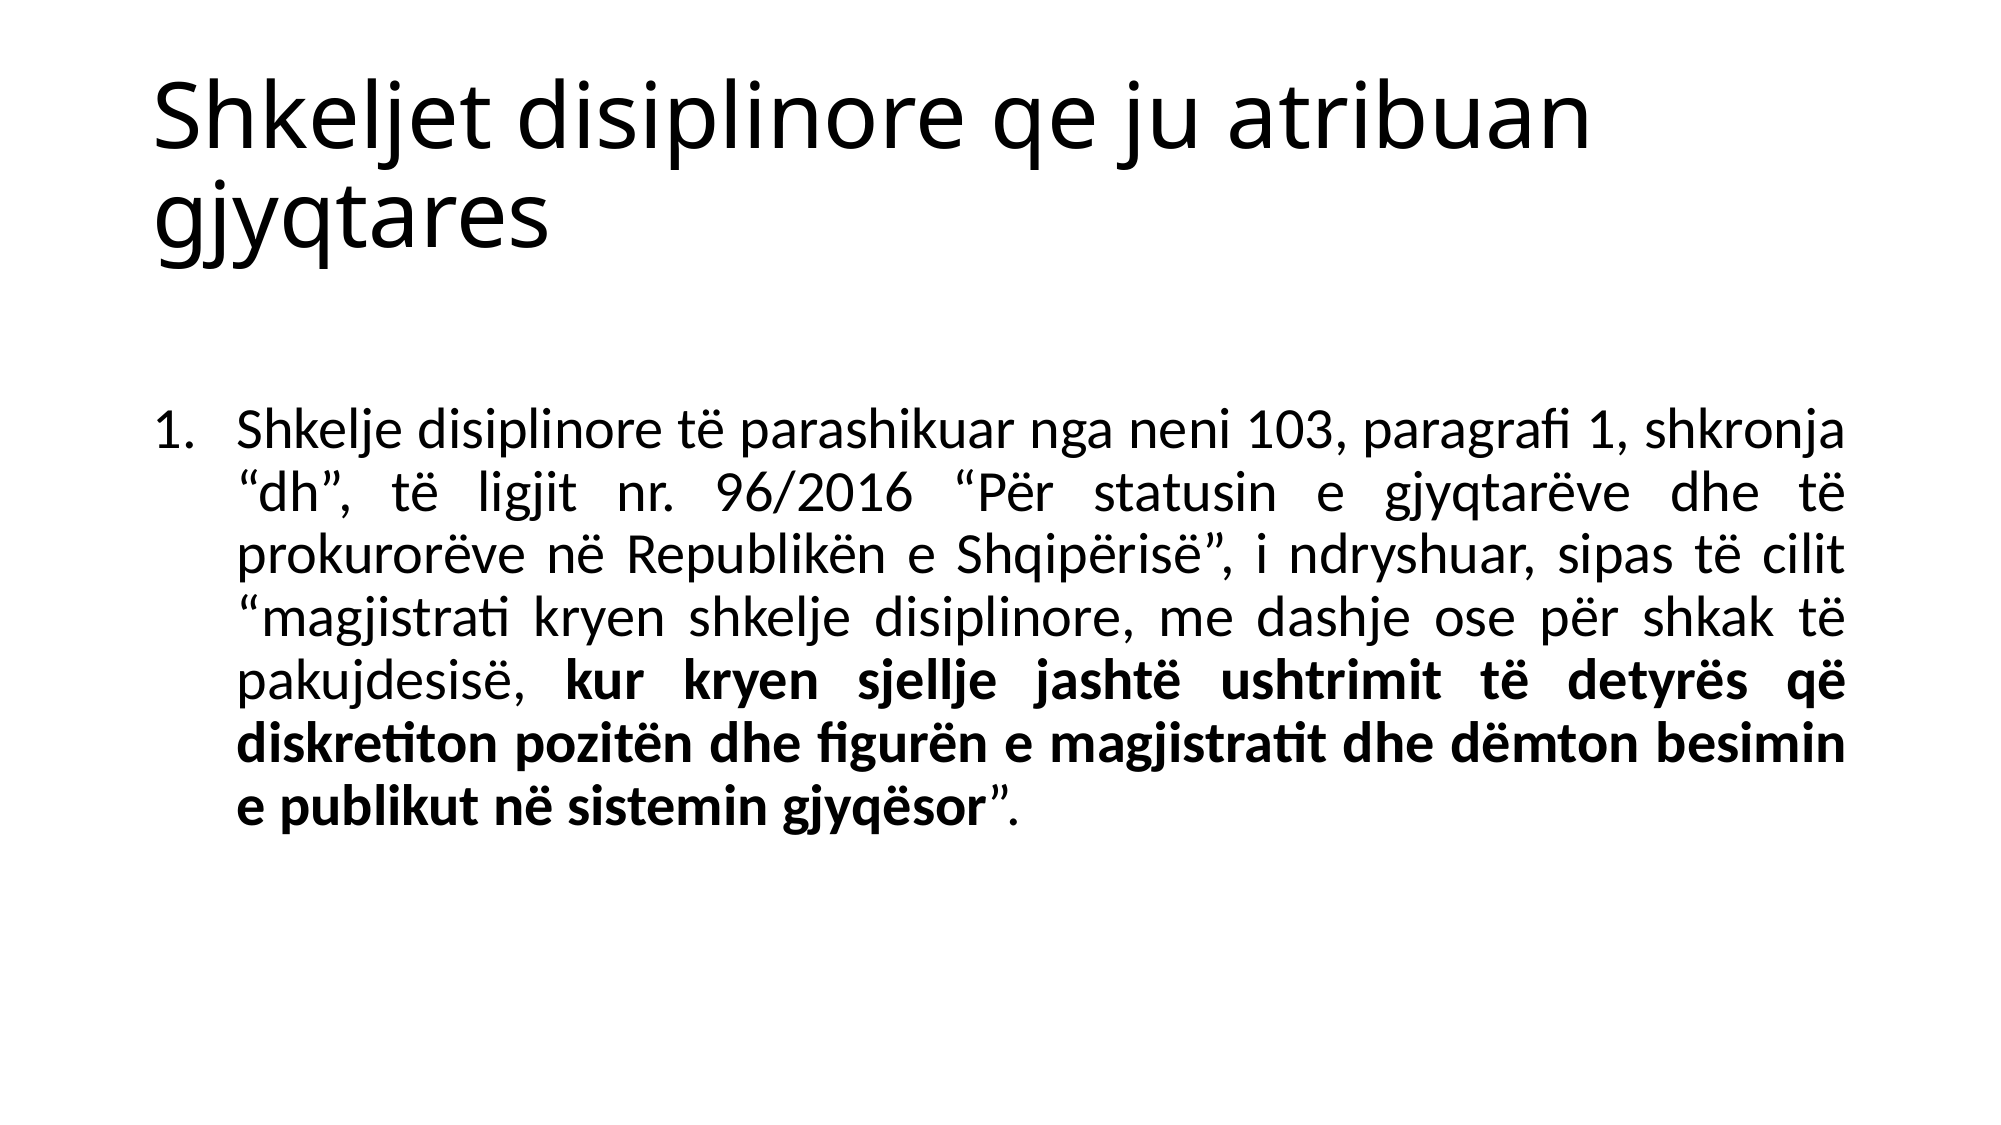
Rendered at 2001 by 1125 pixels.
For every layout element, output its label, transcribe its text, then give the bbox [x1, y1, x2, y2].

title Shkeljet disiplinore qe ju atribuan gjyqtares [137, 59, 1863, 278]
list Shkelje disiplinore të parashikuar nga neni 103, paragrafi 1, shkronja “dh”, të ligjit nr. 96/2016 “Për statusin e gjyqtarëve dhe të prokurorëve në Republikën e Shqipërisë”, i ndryshuar, sipas të cilit “magjistrati kryen shkelje disiplinore, me dashje ose për shkak të pakujdesisë, kur kryen sjellje jashtë ushtrimit të detyrës që diskretiton pozitën dhe figurën e magjistratit dhe dëmton besimin e publikut në sistemin gjyqësor”. [137, 299, 1863, 1014]
